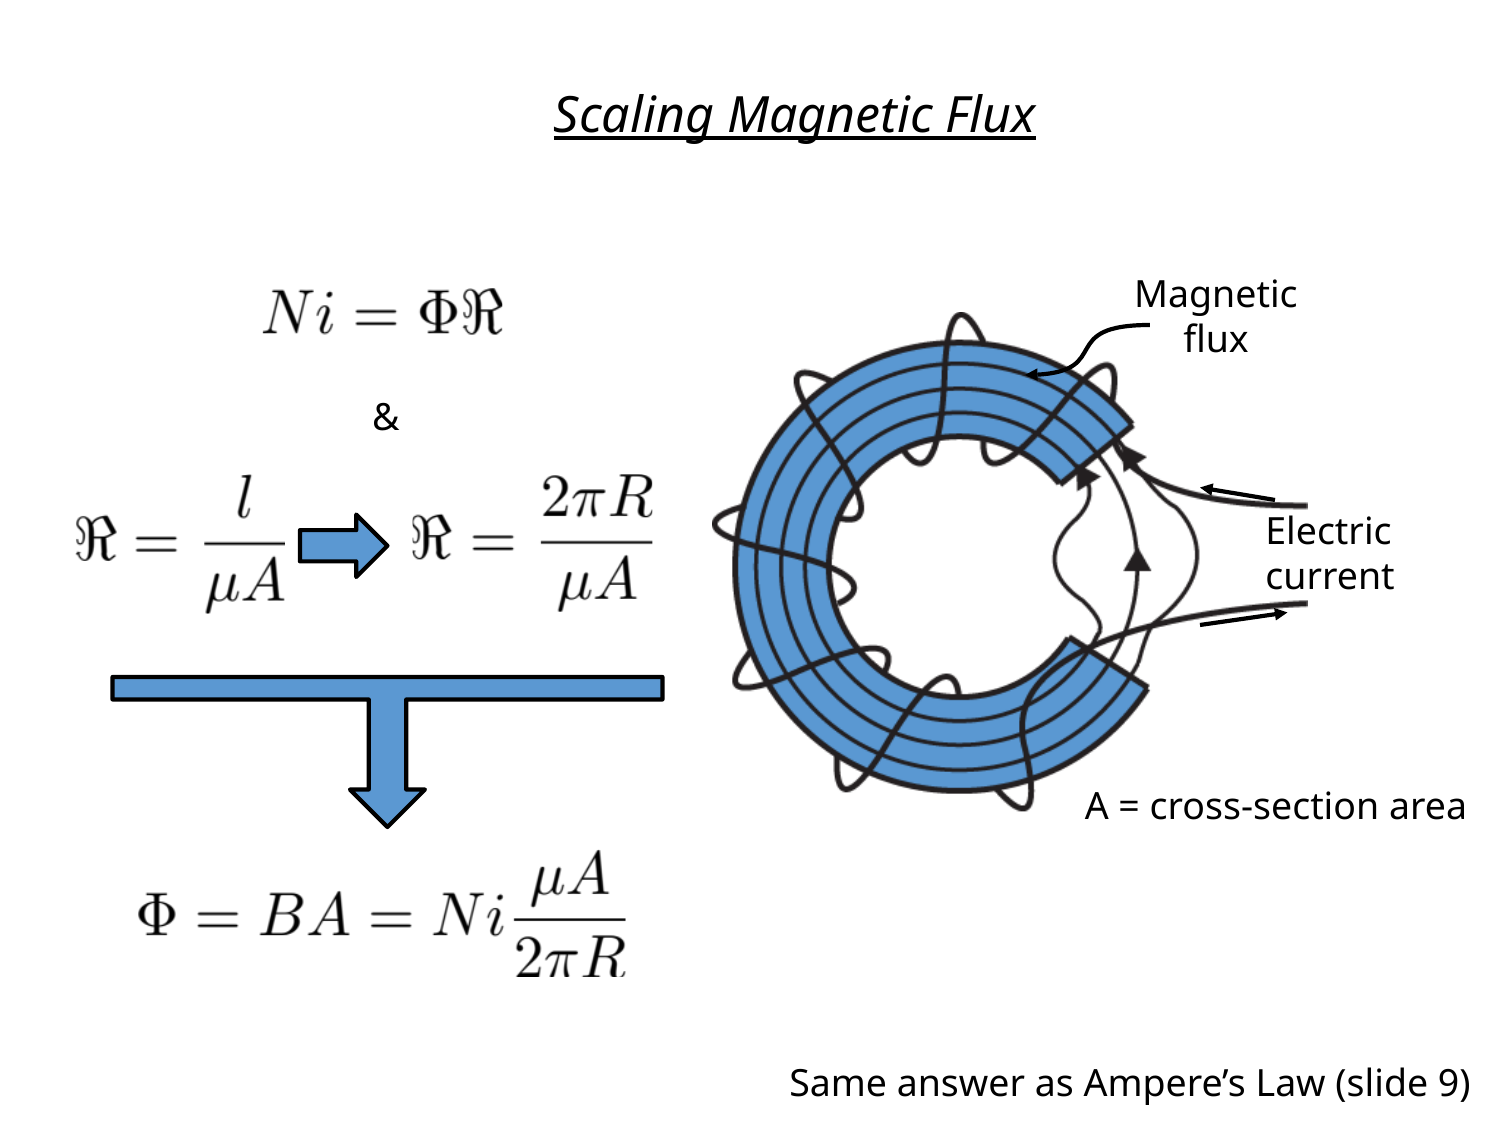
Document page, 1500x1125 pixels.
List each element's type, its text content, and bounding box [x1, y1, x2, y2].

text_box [1199, 487, 1276, 501]
picture [262, 287, 503, 335]
text_box [110, 674, 665, 830]
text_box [1199, 612, 1288, 626]
picture [137, 849, 627, 977]
picture [712, 312, 1308, 813]
text_box Same answer as Ampere’s Law (slide 9) [774, 1051, 1496, 1112]
text_box [297, 512, 390, 579]
picture [412, 474, 653, 612]
text_box A = cross-section area [1069, 774, 1483, 835]
text_box Magnetic flux [1119, 262, 1313, 368]
picture [74, 474, 286, 614]
text_box Electric current [1312, 499, 1410, 605]
text_box & [357, 385, 415, 446]
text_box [1024, 324, 1151, 376]
text_box Scaling Magnetic Flux [539, 74, 1052, 150]
